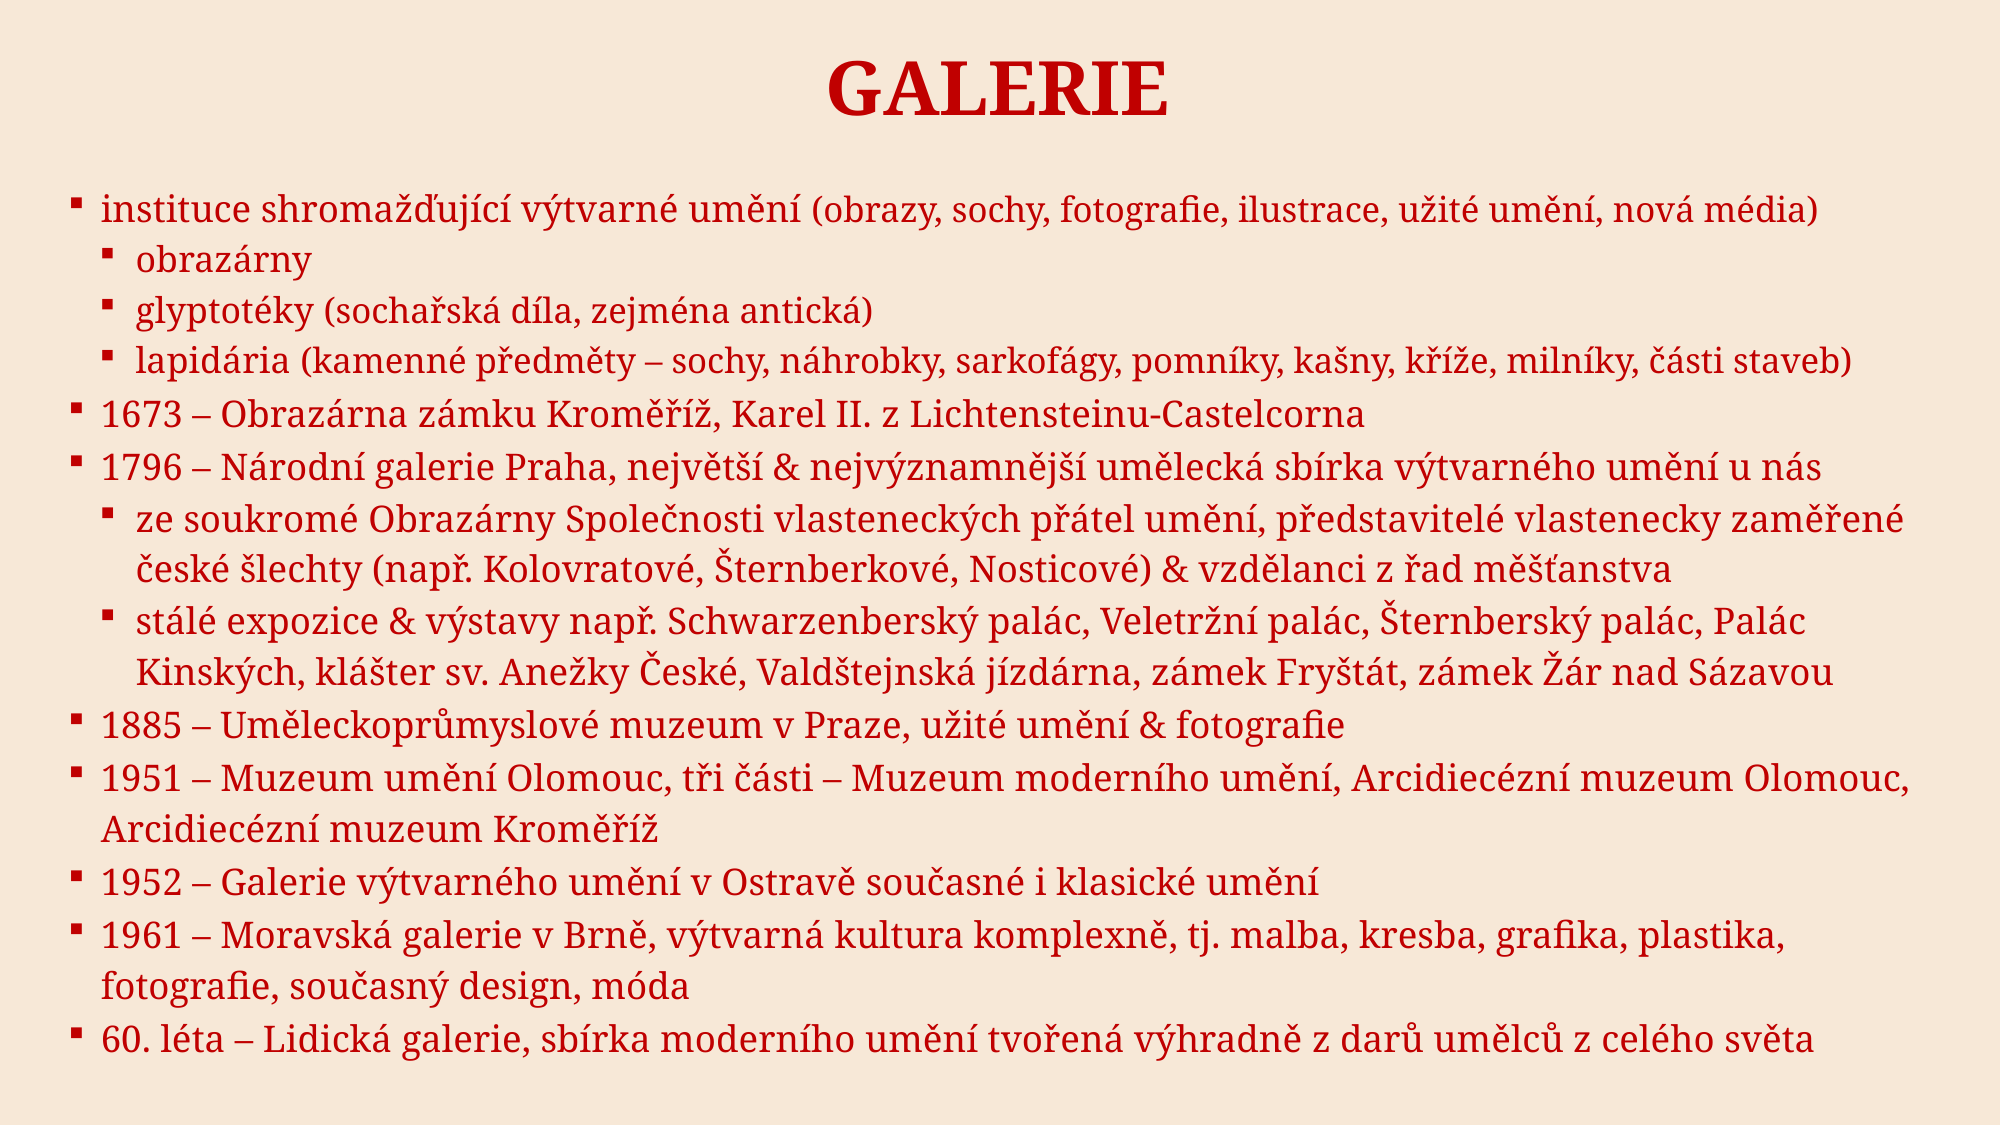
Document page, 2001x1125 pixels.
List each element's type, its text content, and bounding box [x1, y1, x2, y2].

title galerie [53, 11, 1943, 171]
list instituce shromažďující výtvarné umění (obrazy, sochy, fotografie, ilustrace, užité umění, nová média) obrazárny glyptotéky (sochařská díla, zejména antická) lapidária (kamenné předměty – sochy, náhrobky, sarkofágy, pomníky, kašny, kříže, milníky, části staveb) 1673 – Obrazárna zámku Kroměříž, Karel II. z Lichtensteinu-Castelcorna 1796 – Národní galerie Praha, největší & nejvýznamnější umělecká sbírka výtvarného umění u nás ze soukromé Obrazárny Společnosti vlasteneckých přátel umění, představitelé vlastenecky zaměřené české šlechty (např. Kolovratové, Šternberkové, Nosticové) & vzdělanci z řad měšťanstva stálé expozice & výstavy např. Schwarzenberský palác, Veletržní palác, Šternberský palác, Palác Kinských, klášter sv. Anežky České, Valdštejnská jízdárna, zámek Fryštát, zámek Žár nad Sázavou 1885 – Uměleckoprůmyslové muzeum v Praze, užité umění & fotografie 1951 – Muzeum umění Olomouc, tři části – Muzeum moderního umění, Arcidiecézní muzeum Olomouc, Arcidiecézní muzeum Kroměříž 1952 – Galerie výtvarného umění v Ostravě současné i klasické umění 1961 – Moravská galerie v Brně, výtvarná kultura komplexně, tj. malba, kresba, grafika, plastika, fotografie, současný design, móda 60. léta – Lidická galerie, sbírka moderního umění tvořená výhradně z darů umělců z celého světa [53, 171, 1943, 1122]
